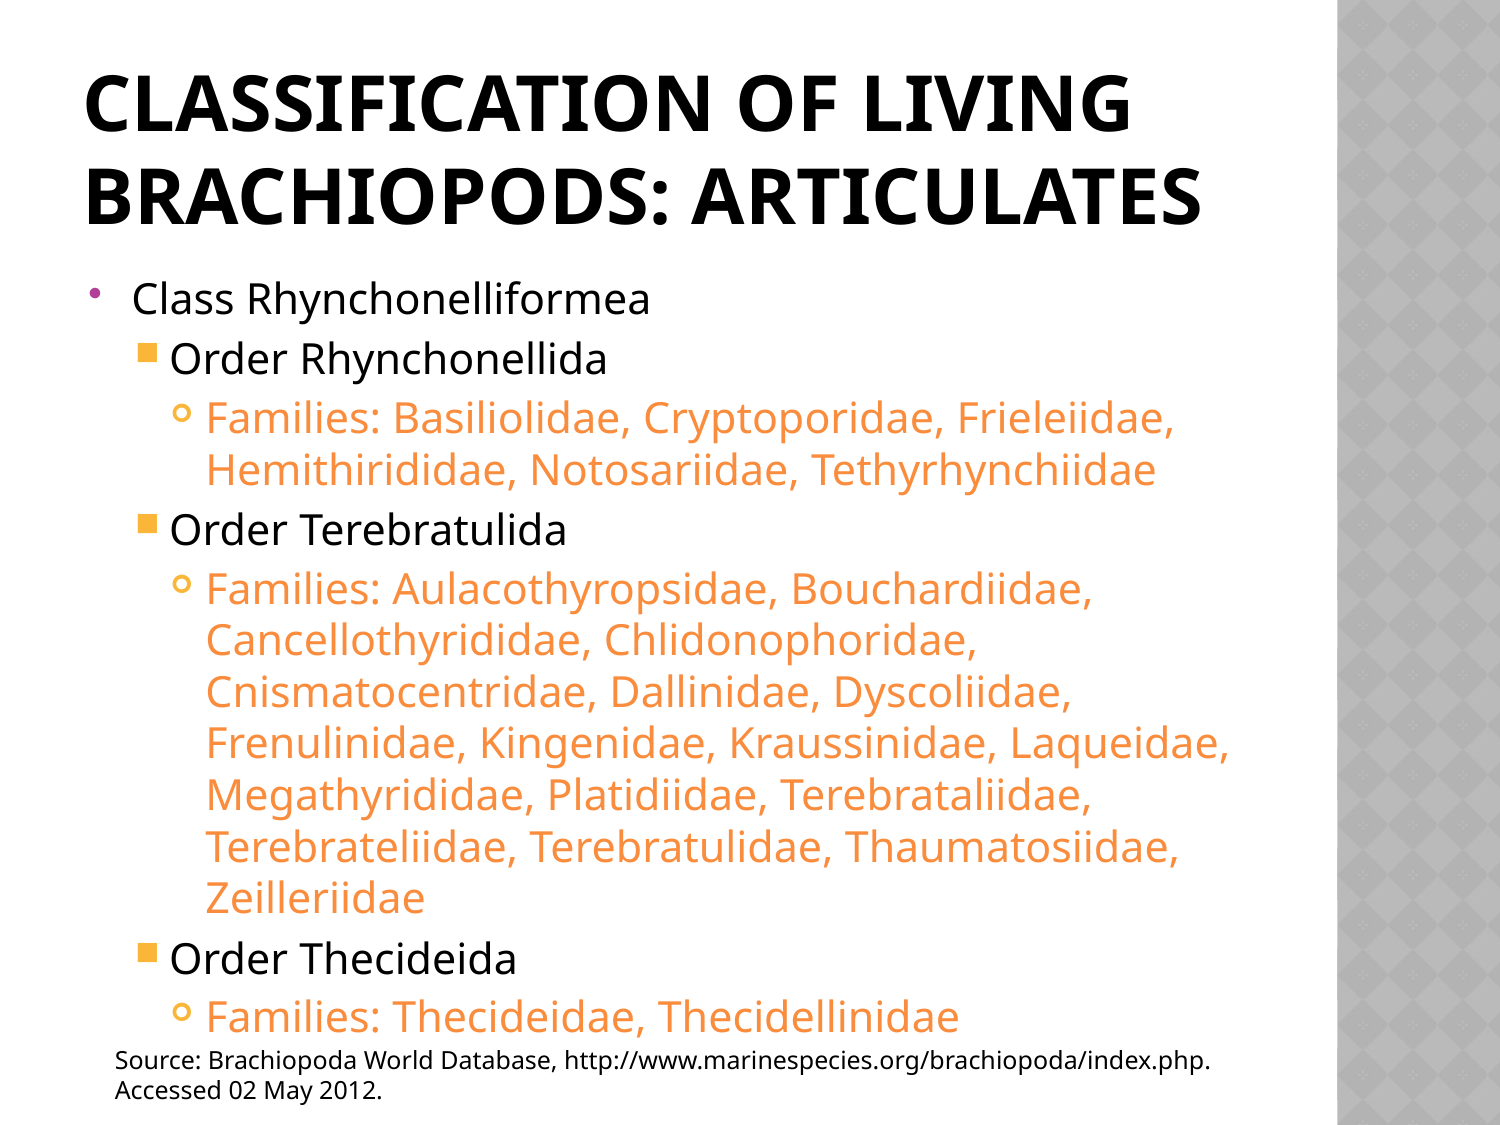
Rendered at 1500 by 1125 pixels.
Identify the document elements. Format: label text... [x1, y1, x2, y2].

title classification of living brachiopods: ARTICULATES [75, 52, 1263, 240]
list Class Rhynchonelliformea Order Rhynchonellida Families: Basiliolidae, Cryptoporidae, Frieleiidae, Hemithirididae, Notosariidae, Tethyrhynchiidae Order Terebratulida Families: Aulacothyropsidae, Bouchardiidae, Cancellothyrididae, Chlidonophoridae, Cnismatocentridae, Dallinidae, Dyscoliidae, Frenulinidae, Kingenidae, Kraussinidae, Laqueidae, Megathyrididae, Platidiidae, Terebrataliidae, Terebrateliidae, Terebratulidae, Thaumatosiidae, Zeilleriidae Order Thecideida Families: Thecideidae, Thecidellinidae [75, 264, 1263, 1059]
text_box Source: Brachiopoda World Database, http://www.marinespecies.org/brachiopoda/index.php. Accessed 02 May 2012. [99, 1037, 1250, 1113]
